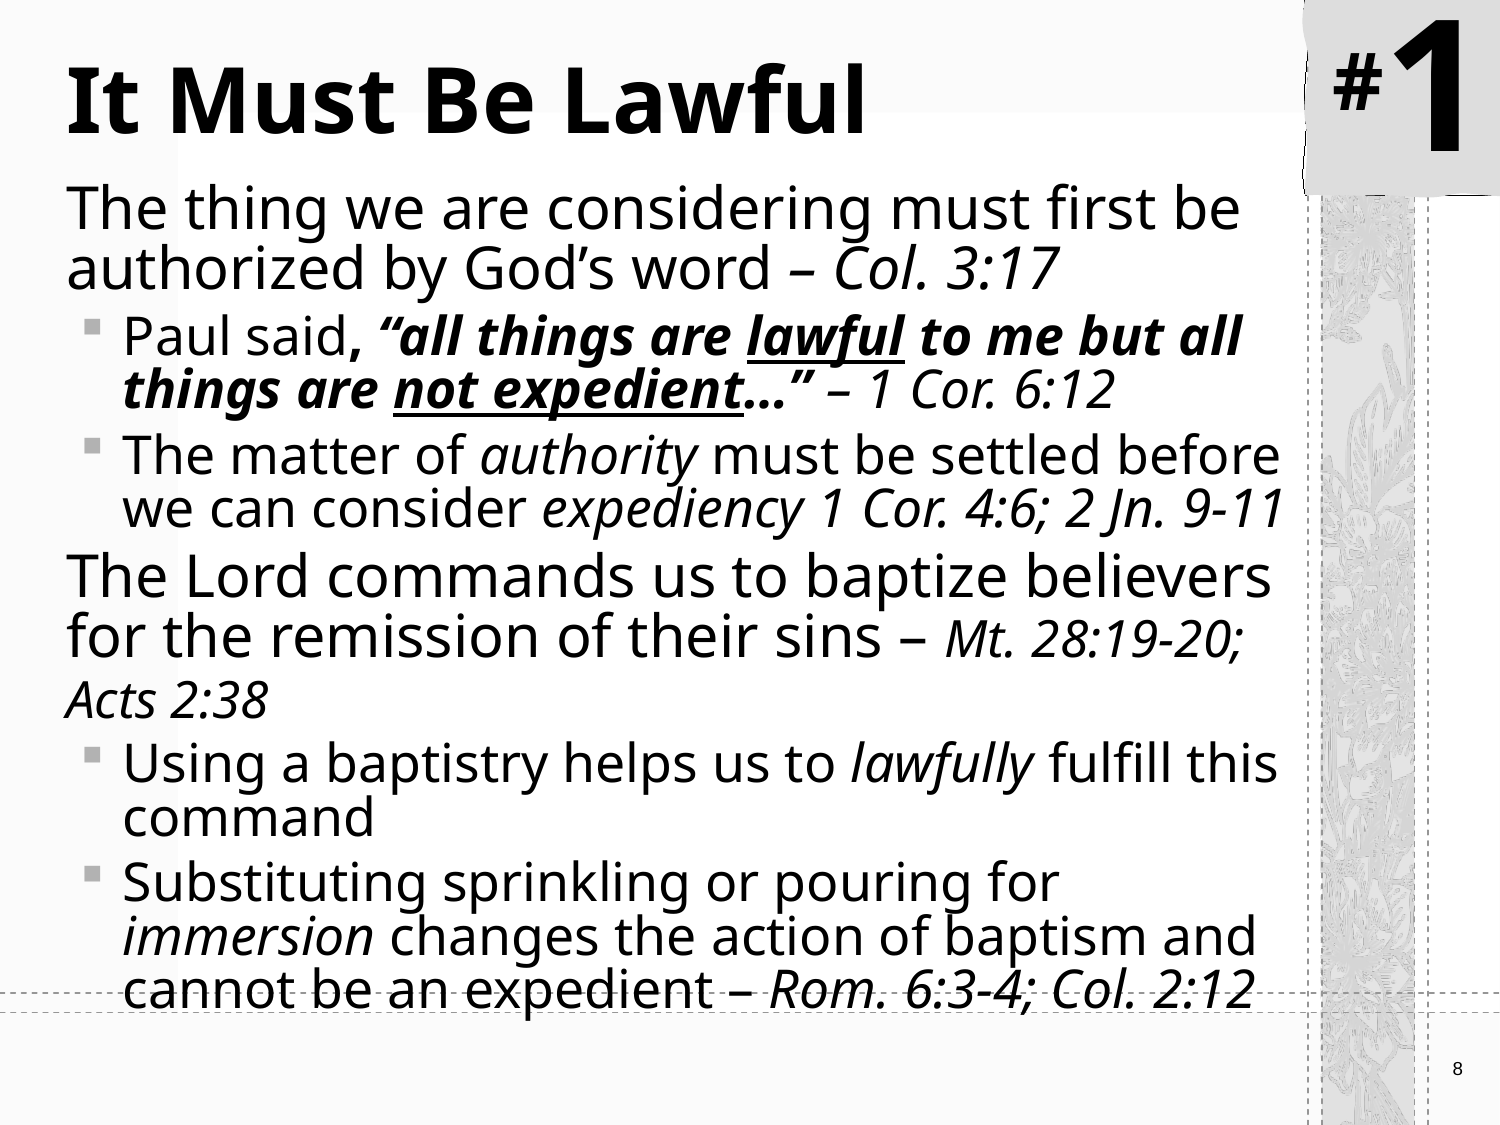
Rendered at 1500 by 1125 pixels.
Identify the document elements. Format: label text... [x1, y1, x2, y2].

title It Must Be Lawful [50, 41, 1308, 167]
picture [1320, 196, 1415, 1125]
list The thing we are considering must first be authorized by God’s word – Col. 3:17 Paul said, “all things are lawful to me but all things are not expedient…” – 1 Cor. 6:12 The matter of authority must be settled before we can consider expediency 1 Cor. 4:6; 2 Jn. 9-11 The Lord commands us to baptize believers for the remission of their sins – Mt. 28:19-20; Acts 2:38 Using a baptistry helps us to lawfully fulfill this command Substituting sprinkling or pouring for immersion changes the action of baptism and cannot be an expedient – Rom. 6:3-4; Col. 2:12 [50, 174, 1319, 1037]
slide_number 8 [1415, 1011, 1500, 1125]
text_box #1 [1302, 0, 1500, 198]
